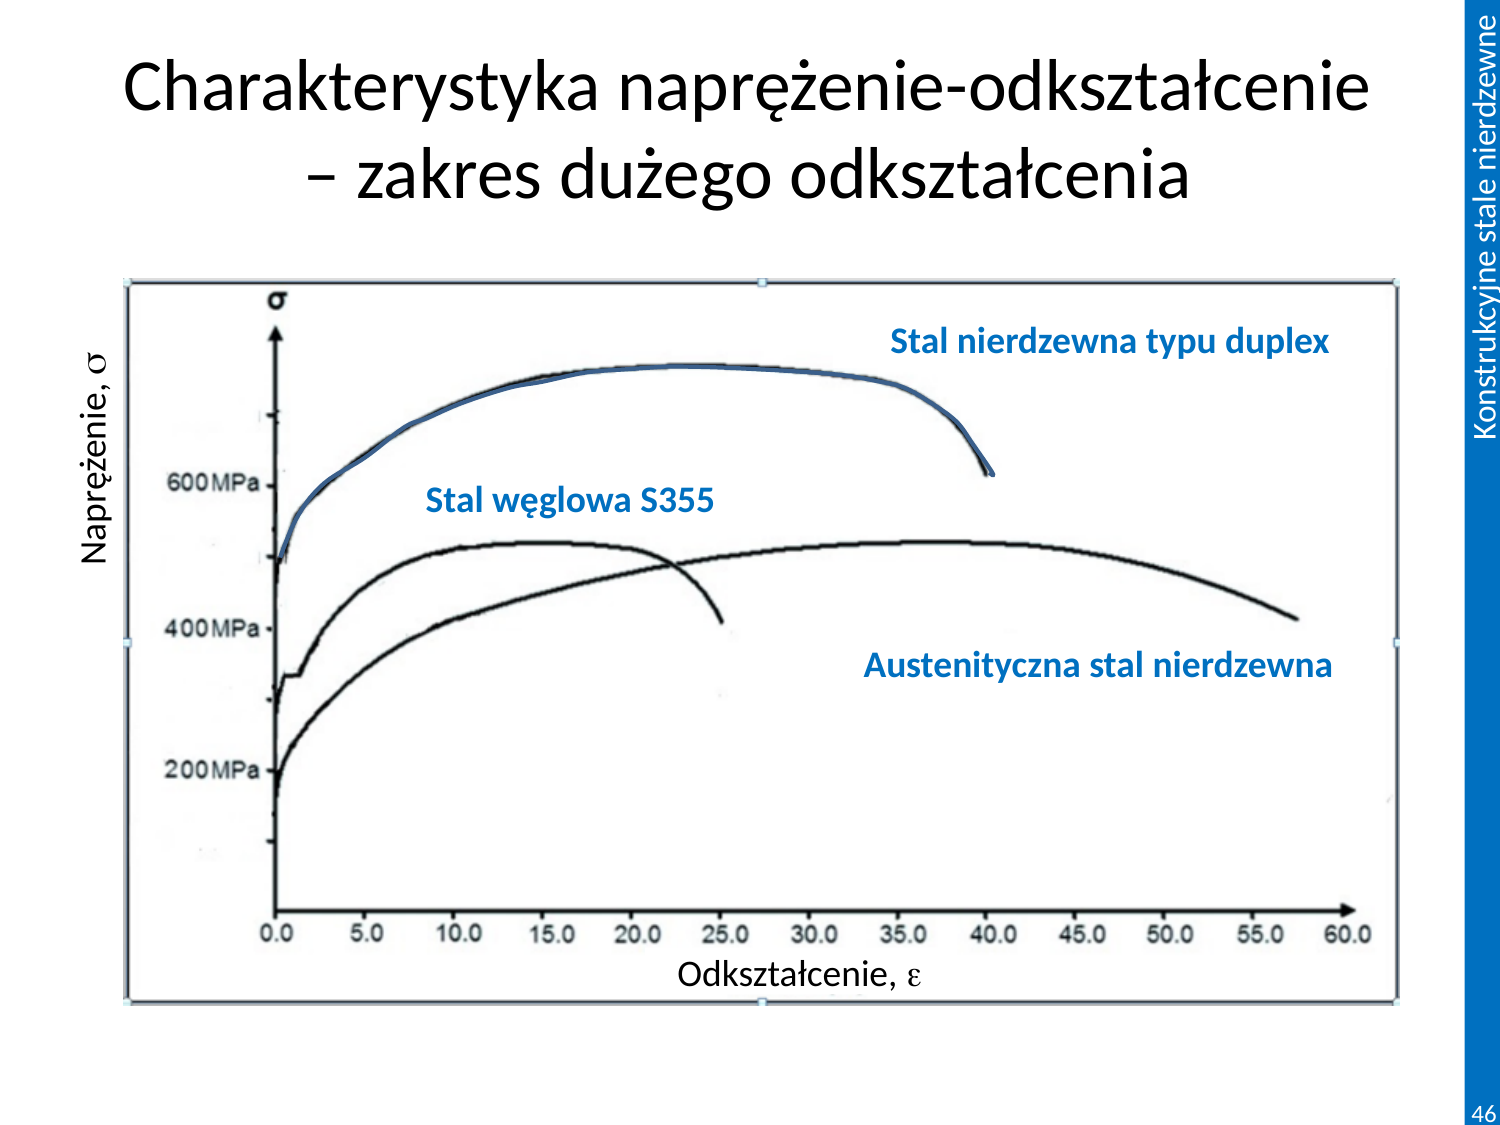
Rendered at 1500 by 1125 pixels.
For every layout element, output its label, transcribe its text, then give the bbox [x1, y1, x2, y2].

text_box Naprężenie, s [56, 277, 124, 641]
title Charakterystyka naprężenie-odkształcenie – zakres dużego odkształcenia [41, 29, 1471, 222]
slide_number 46 [1446, 1082, 1500, 1125]
picture [123, 278, 1400, 1006]
